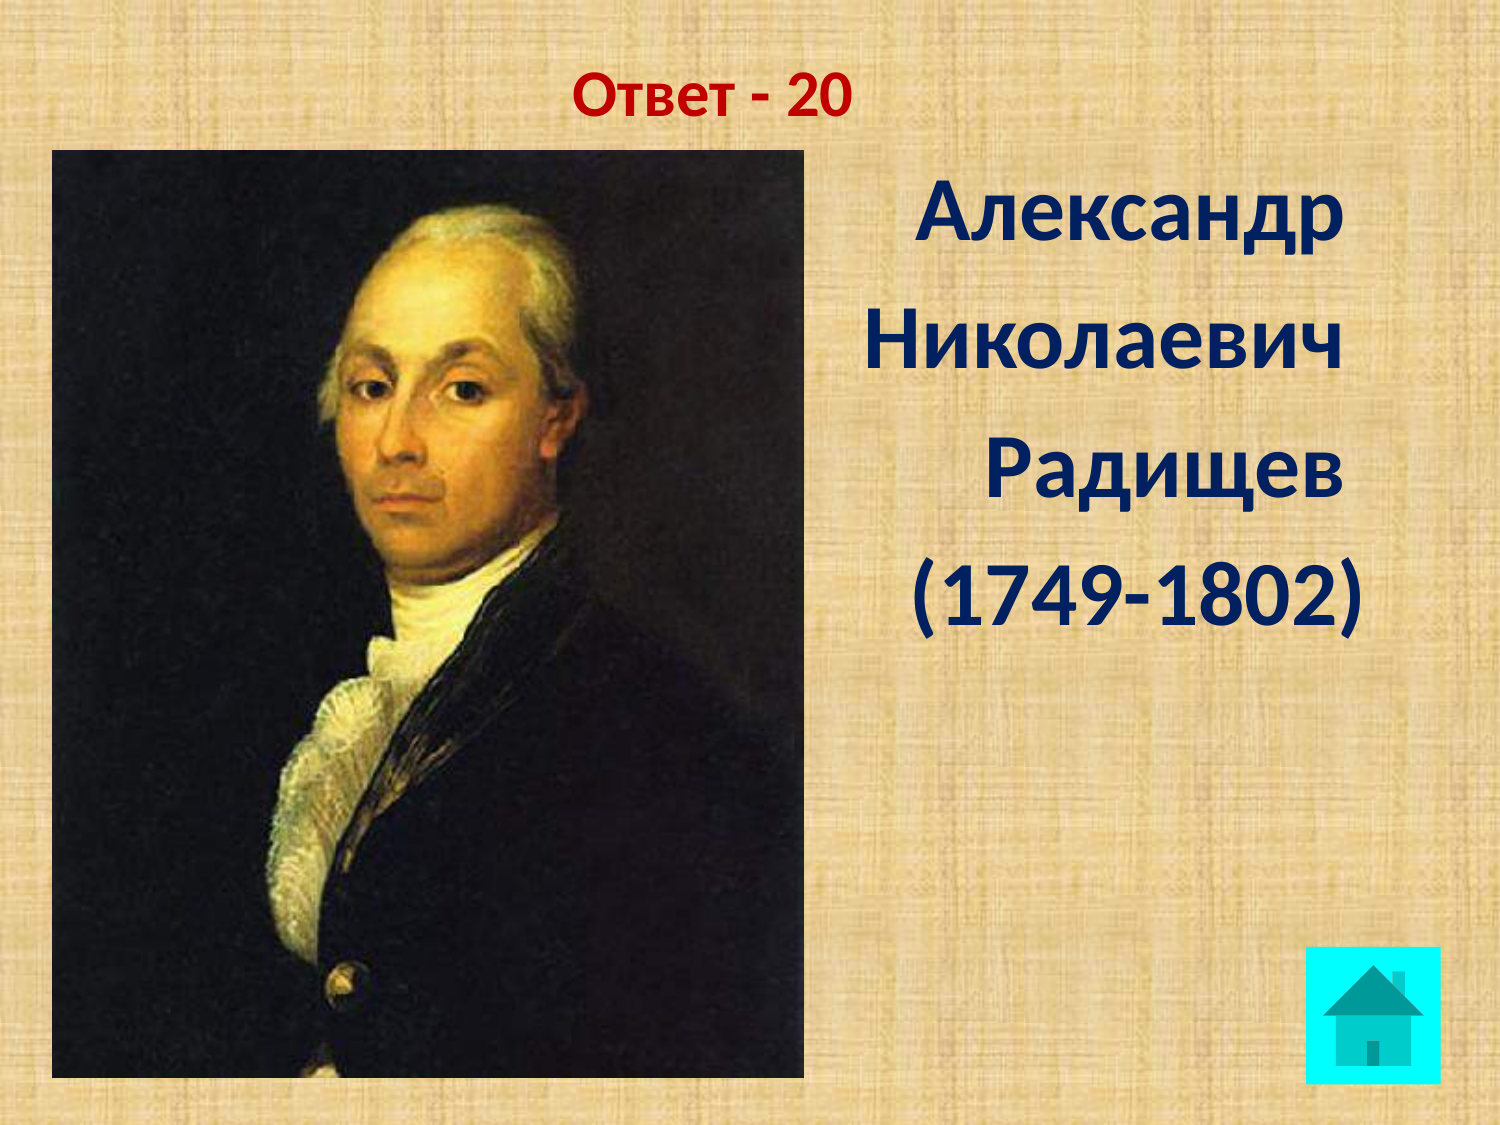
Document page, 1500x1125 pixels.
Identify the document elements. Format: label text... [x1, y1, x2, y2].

text_box [1306, 946, 1441, 1085]
picture [0, 0, 1500, 1125]
list Ответ - 20 Александр Николаевич Радищев (1749-1802) [43, 42, 1383, 1006]
